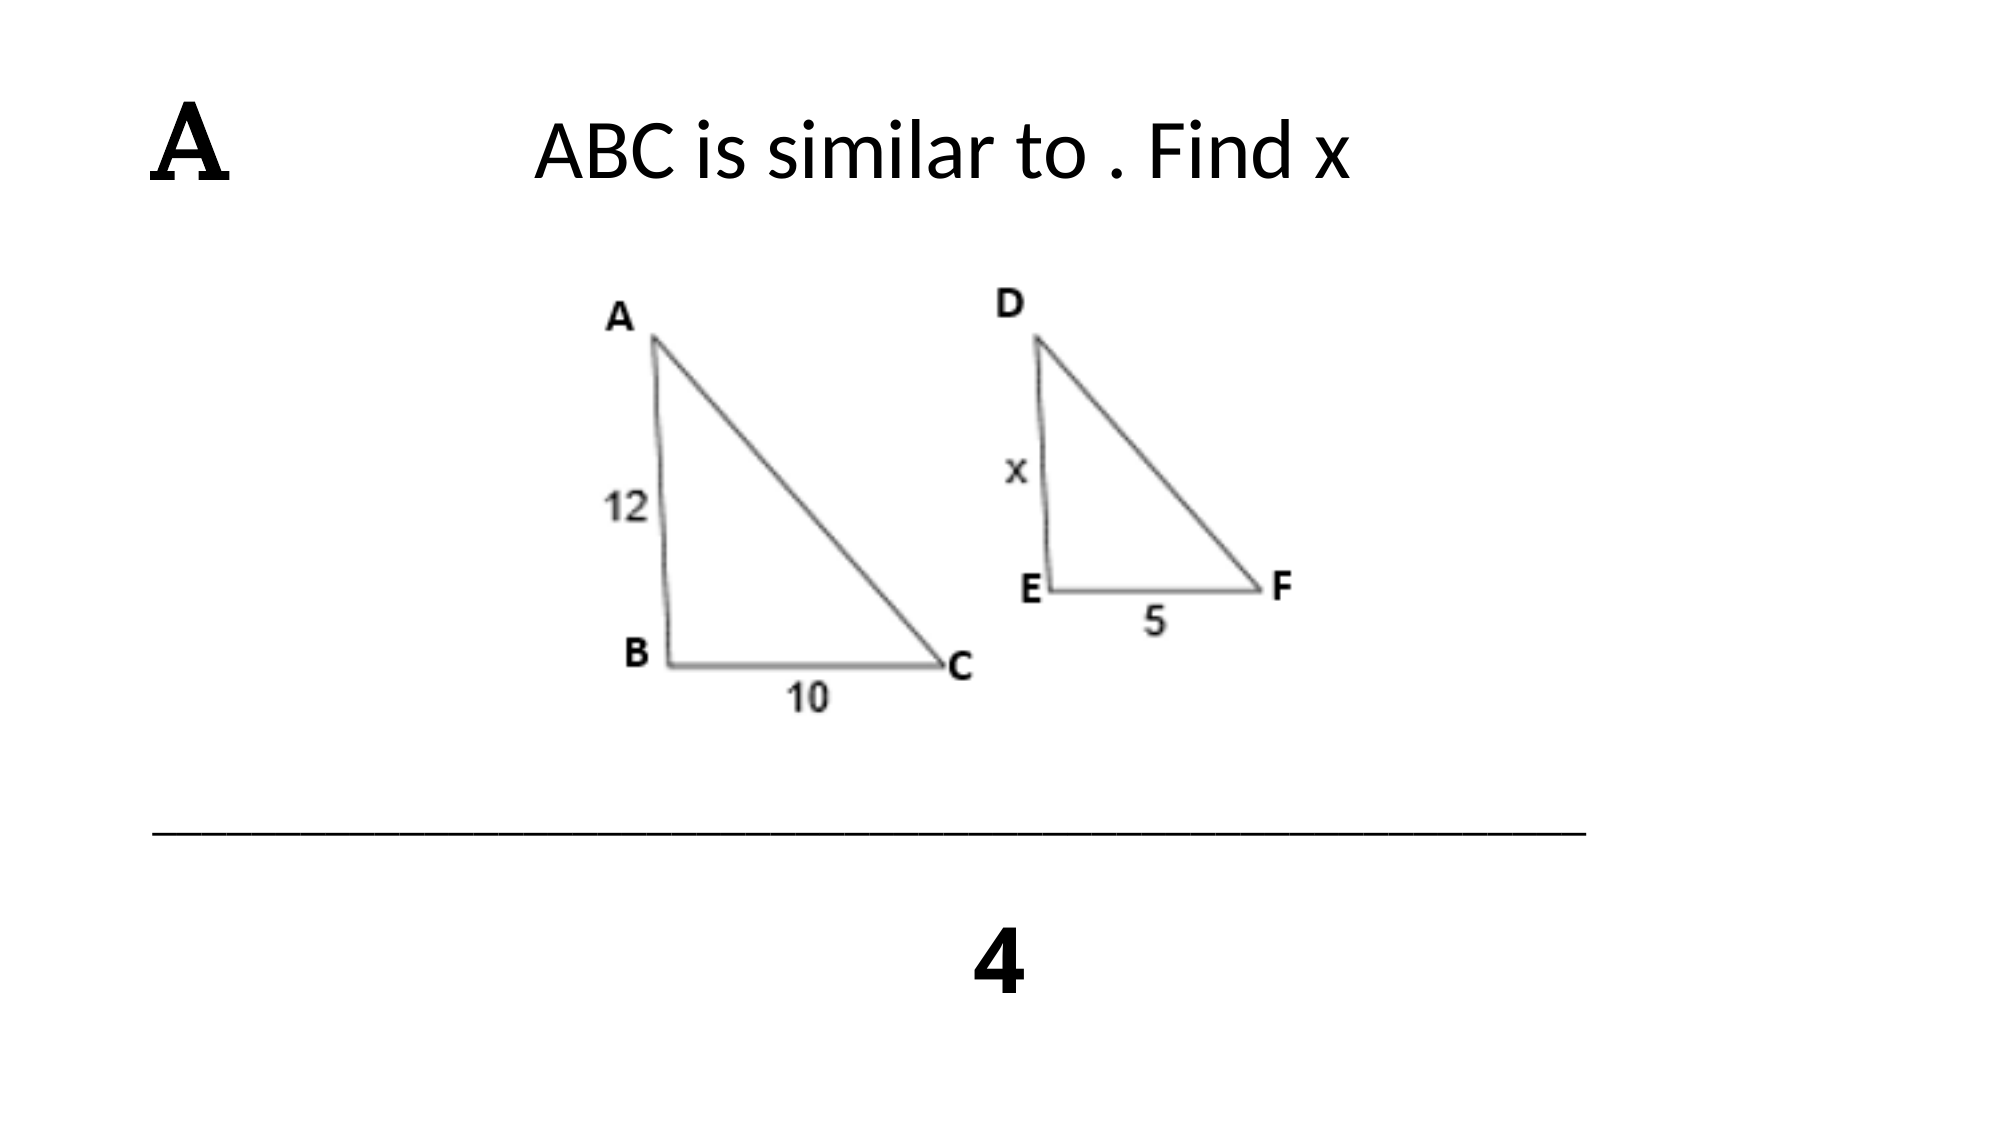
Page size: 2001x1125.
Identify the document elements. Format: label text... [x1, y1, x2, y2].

title 4 [137, 855, 1863, 1074]
picture [558, 246, 1321, 761]
